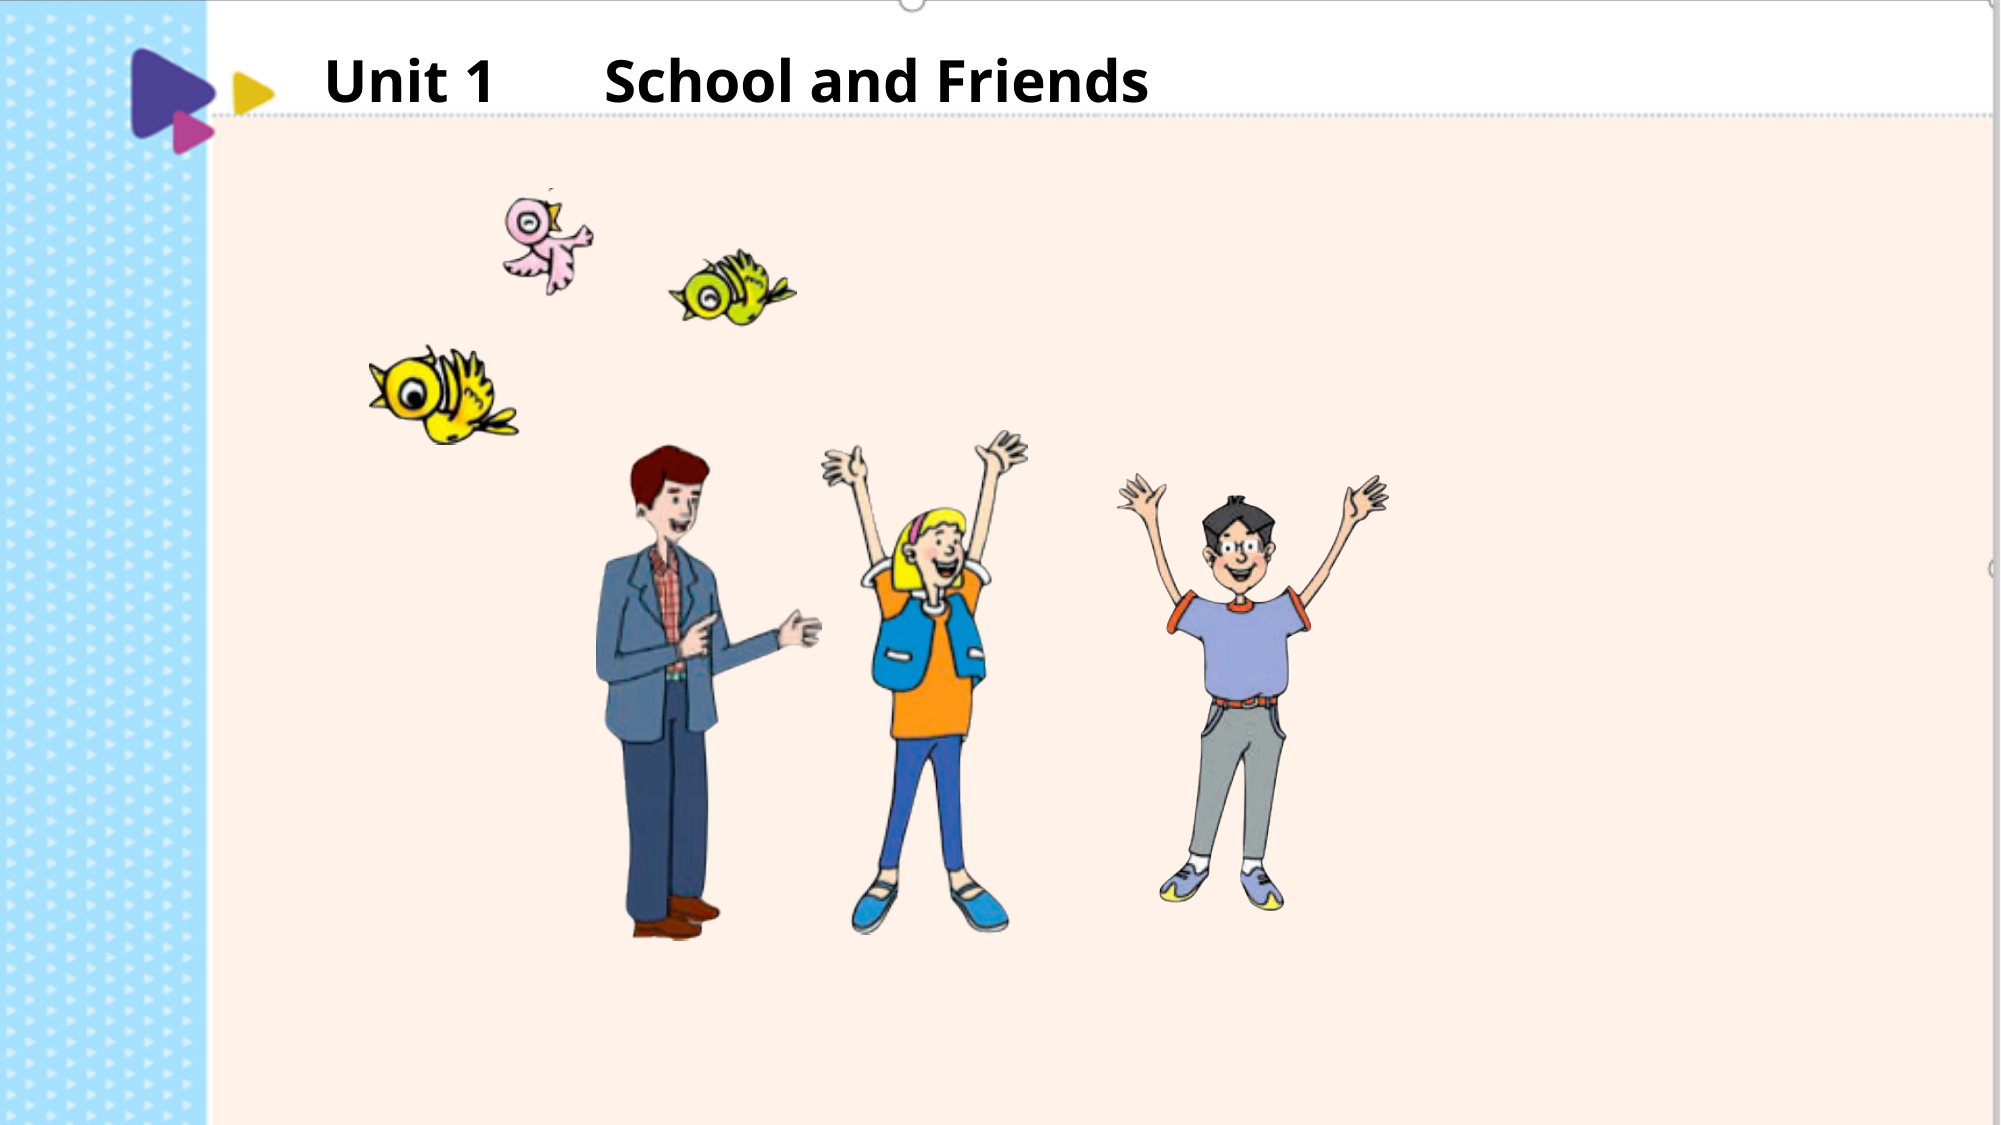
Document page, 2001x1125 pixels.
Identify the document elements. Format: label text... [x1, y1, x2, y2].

text_box School and Friends [575, 36, 1405, 122]
picture [0, 0, 2001, 1125]
text_box Unit 1 [308, 36, 575, 122]
